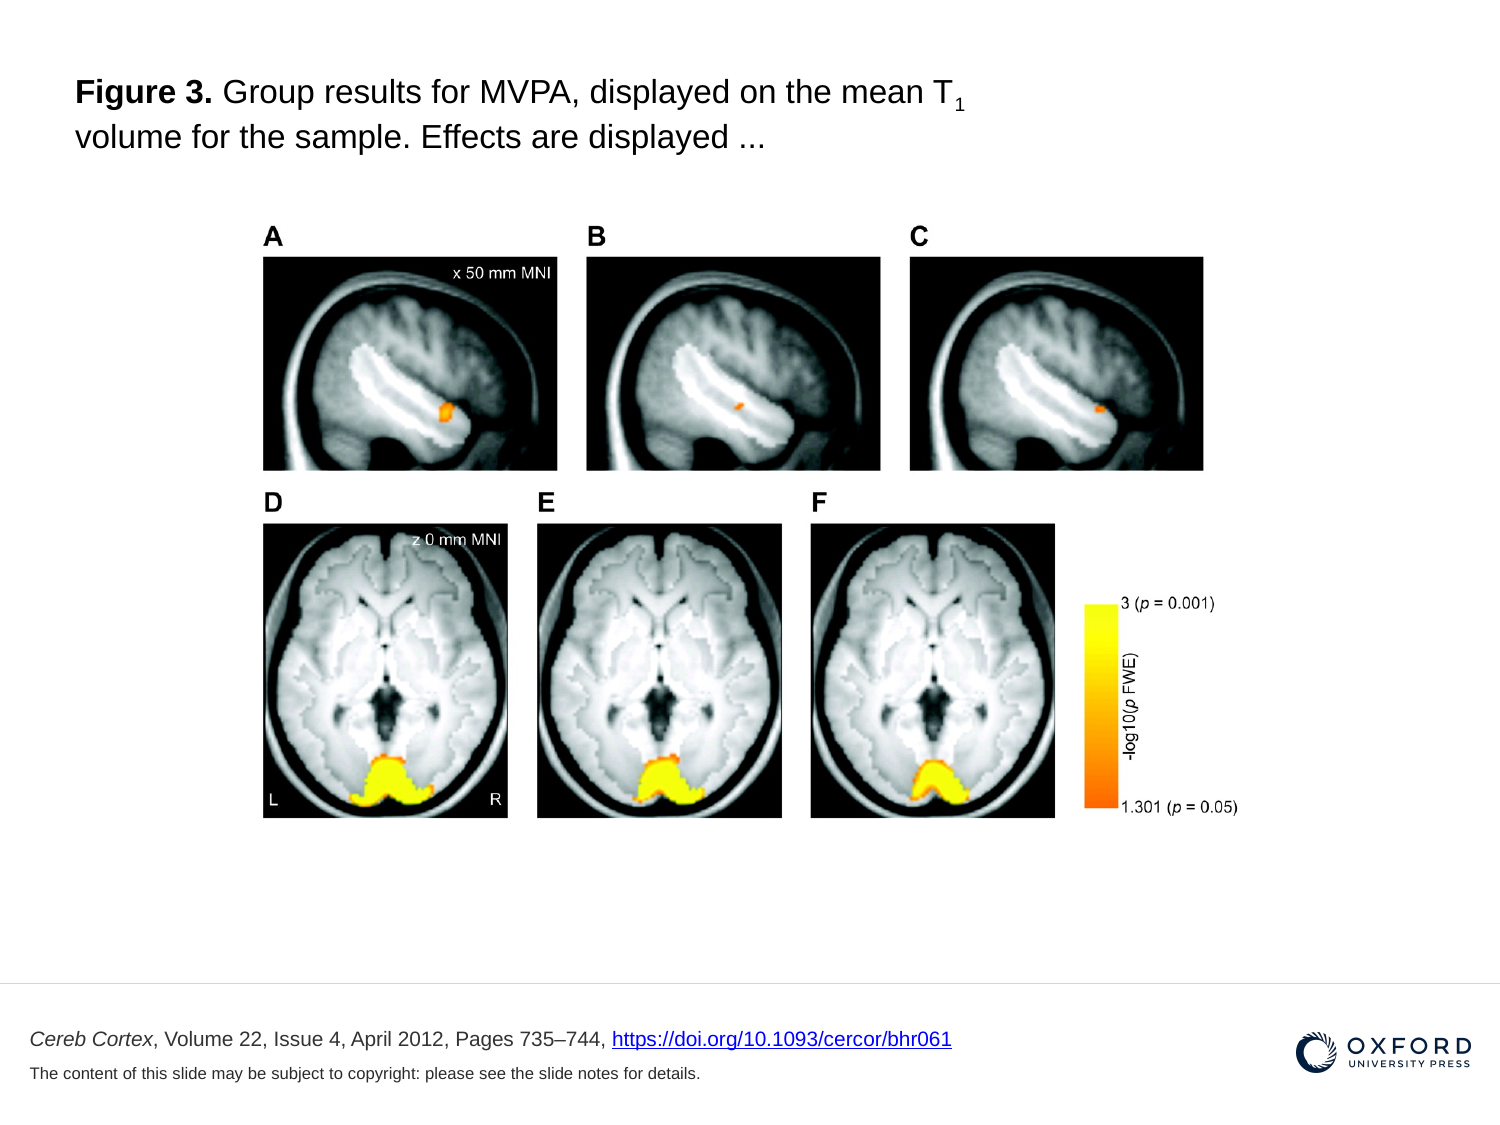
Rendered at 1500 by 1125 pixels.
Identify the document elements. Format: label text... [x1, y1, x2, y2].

picture [1296, 1032, 1471, 1073]
title Figure 3. Group results for MVPA, displayed on the mean T1 volume for the sample. Effects are displayed ... [75, 69, 1078, 171]
footer Cereb Cortex, Volume 22, Issue 4, April 2012, Pages 735–744, https://doi.org/10.1093/cercor/bhr061 The content of this slide may be subject to copyright: please see the slide notes for details. [0, 983, 1260, 1125]
picture [262, 224, 1238, 819]
